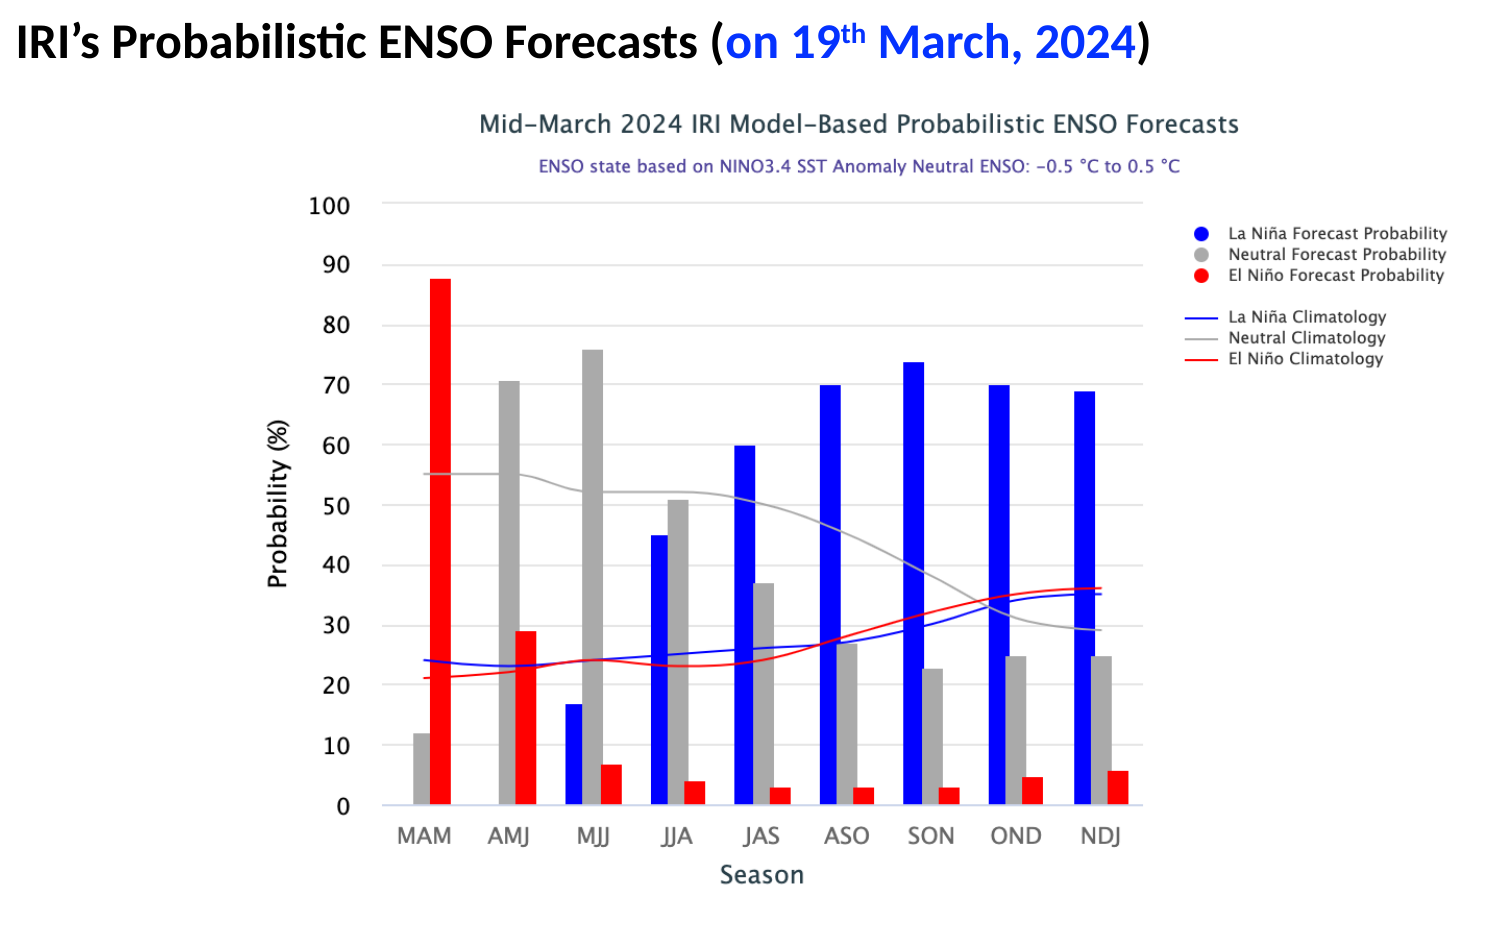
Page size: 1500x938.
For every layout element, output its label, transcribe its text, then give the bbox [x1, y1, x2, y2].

picture [234, 87, 1486, 922]
text_box IRI’s Probabilistic ENSO Forecasts (on 19th March, 2024) [0, 0, 1396, 76]
